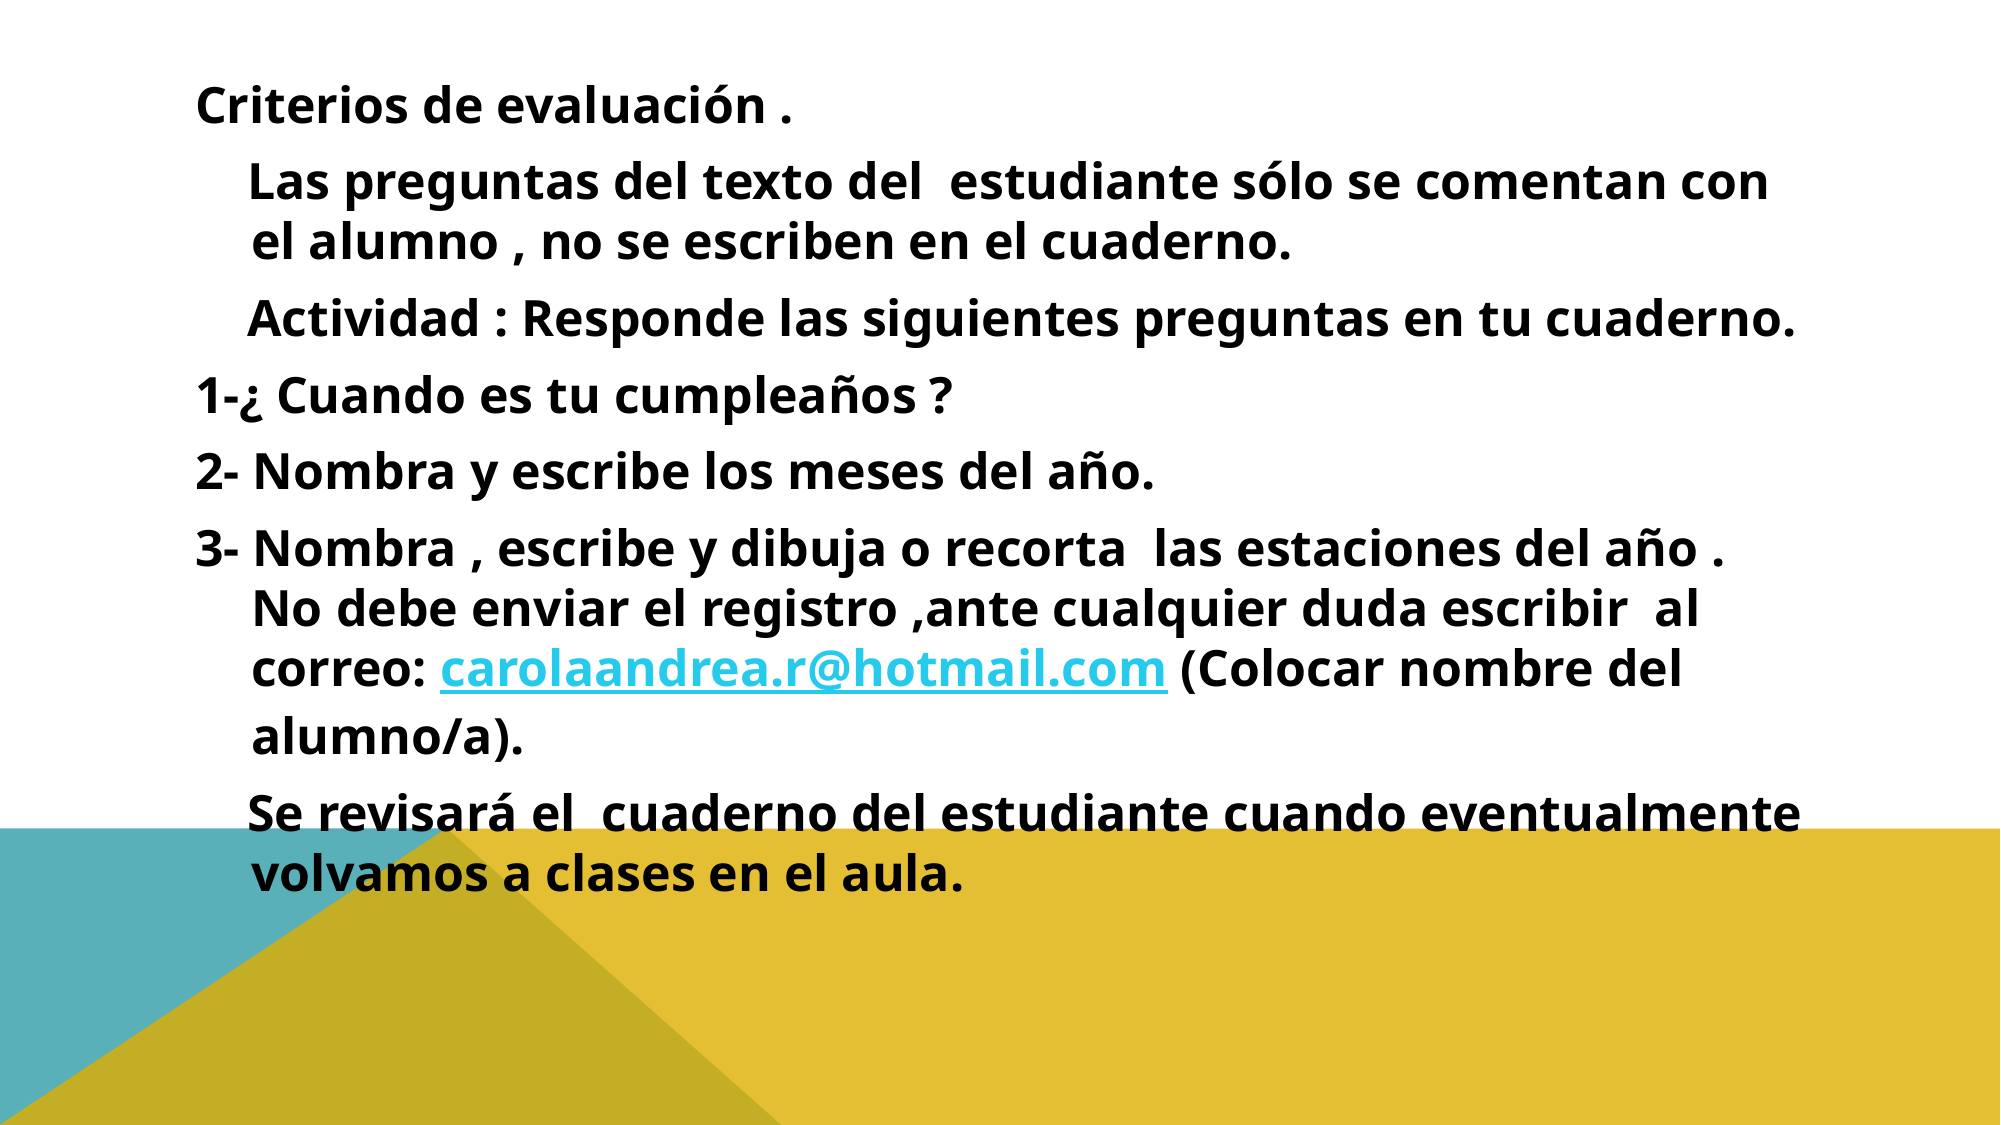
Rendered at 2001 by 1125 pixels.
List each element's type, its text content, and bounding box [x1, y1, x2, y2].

list Criterios de evaluación . Las preguntas del texto del estudiante sólo se comentan con el alumno , no se escriben en el cuaderno. Actividad : Responde las siguientes preguntas en tu cuaderno. 1-¿ Cuando es tu cumpleaños ? 2- Nombra y escribe los meses del año. 3- Nombra , escribe y dibuja o recorta las estaciones del año . No debe enviar el registro ,ante cualquier duda escribir al correo: carolaandrea.r@hotmail.com (Colocar nombre del alumno/a). Se revisará el cuaderno del estudiante cuando eventualmente volvamos a clases en el aula. [180, 65, 1825, 831]
